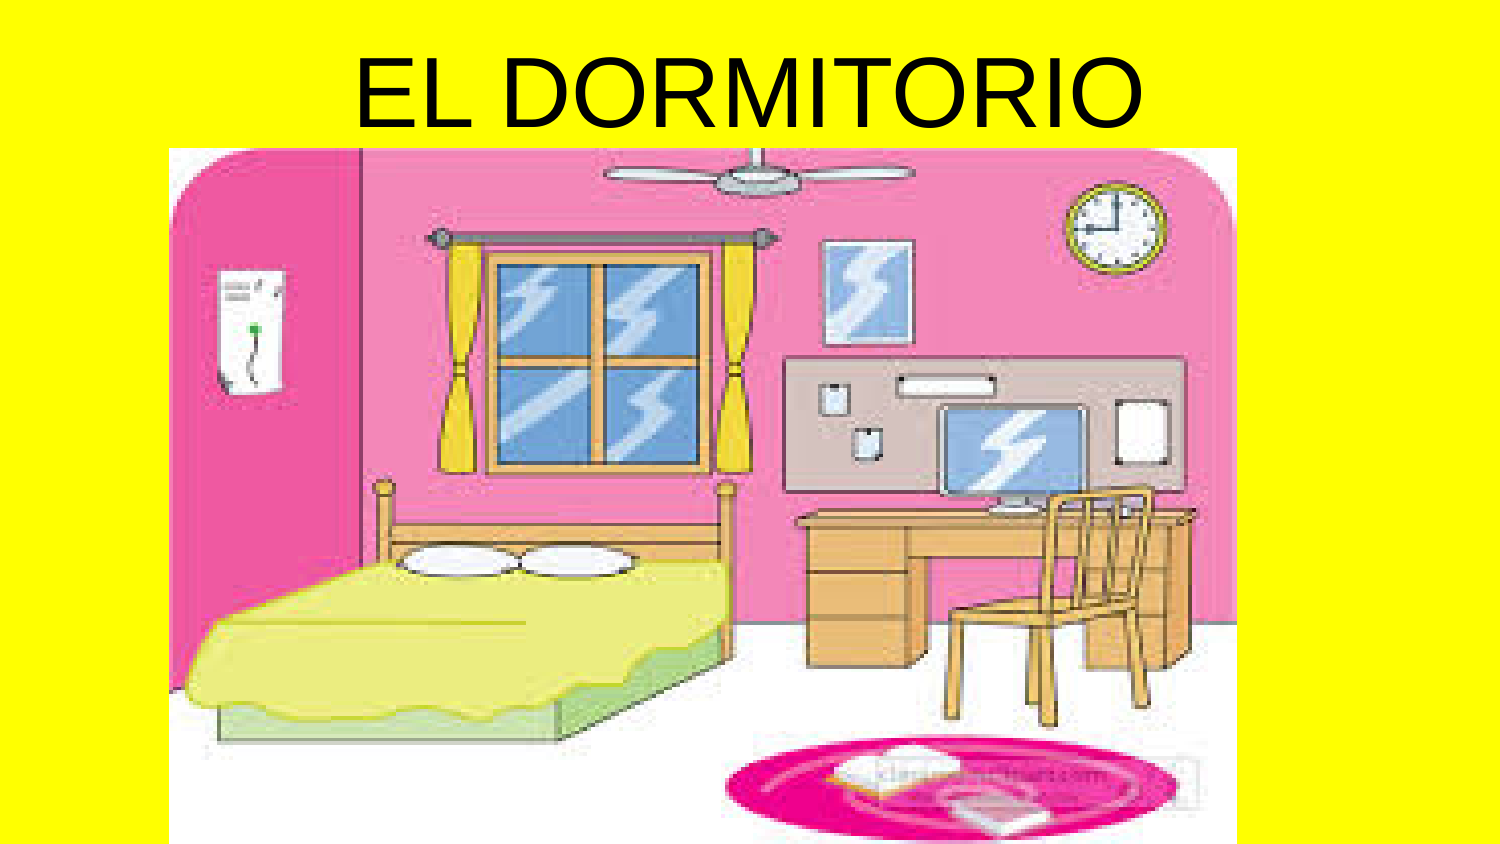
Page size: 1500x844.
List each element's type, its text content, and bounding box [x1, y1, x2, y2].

picture [169, 148, 1238, 844]
title EL DORMITORIO [51, 12, 1449, 107]
